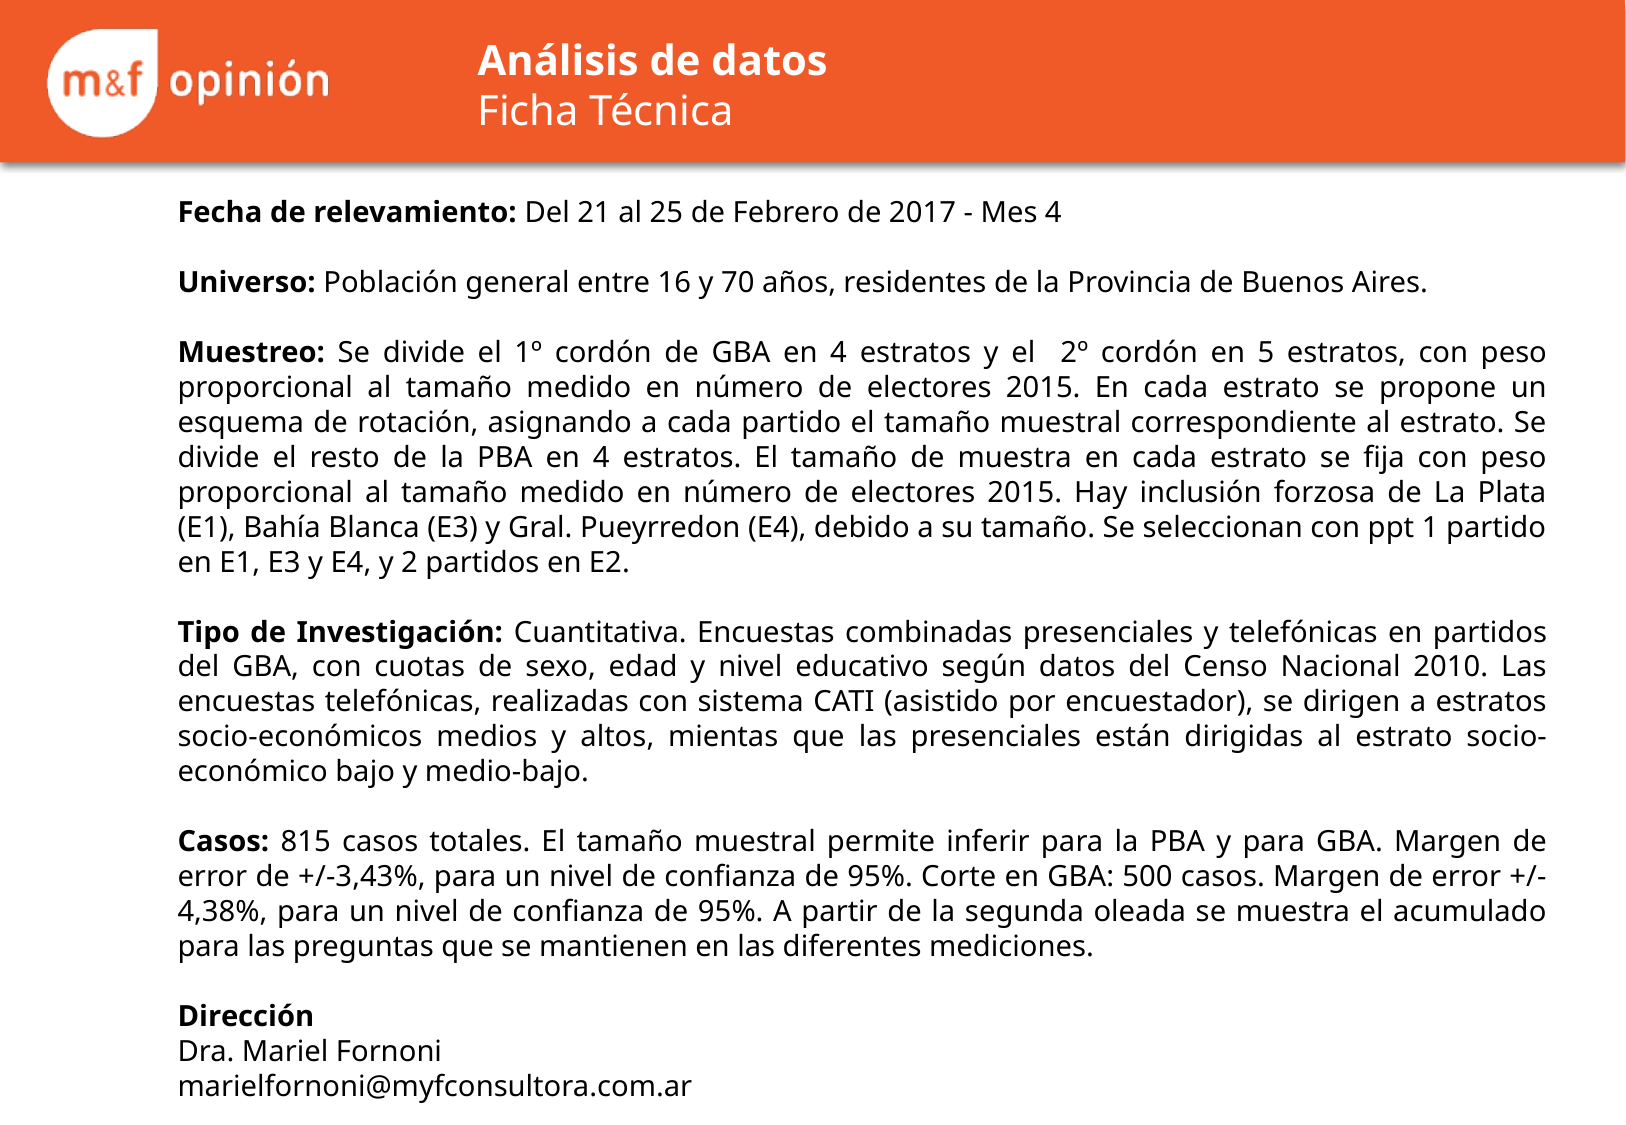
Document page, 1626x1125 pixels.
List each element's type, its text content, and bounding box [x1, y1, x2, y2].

text_box Fecha de relevamiento: Del 21 al 25 de Febrero de 2017 - Mes 4 Universo: Población general entre 16 y 70 años, residentes de la Provincia de Buenos Aires. Muestreo: Se divide el 1º cordón de GBA en 4 estratos y el 2º cordón en 5 estratos, con peso proporcional al tamaño medido en número de electores 2015. En cada estrato se propone un esquema de rotación, asignando a cada partido el tamaño muestral correspondiente al estrato. Se divide el resto de la PBA en 4 estratos. El tamaño de muestra en cada estrato se fija con peso proporcional al tamaño medido en número de electores 2015. Hay inclusión forzosa de La Plata (E1), Bahía Blanca (E3) y Gral. Pueyrredon (E4), debido a su tamaño. Se seleccionan con ppt 1 partido en E1, E3 y E4, y 2 partidos en E2. Tipo de Investigación: Cuantitativa. Encuestas combinadas presenciales y telefónicas en partidos del GBA, con cuotas de sexo, edad y nivel educativo según datos del Censo Nacional 2010. Las encuestas telefónicas, realizadas con sistema CATI (asistido por encuestador), se dirigen a estratos socio-económicos medios y altos, mientas que las presenciales están dirigidas al estrato socio-económico bajo y medio-bajo. Casos: 815 casos totales. El tamaño muestral permite inferir para la PBA y para GBA. Margen de error de +/-3,43%, para un nivel de confianza de 95%. Corte en GBA: 500 casos. Margen de error +/-4,38%, para un nivel de confianza de 95%. A partir de la segunda oleada se muestra el acumulado para las preguntas que se mantienen en las diferentes mediciones. Dirección Dra. Mariel Fornoni marielfornoni@myfconsultora.com.ar [162, 185, 1563, 1110]
title Análisis de datos Ficha Técnica [462, 11, 1538, 150]
picture [40, 24, 338, 143]
